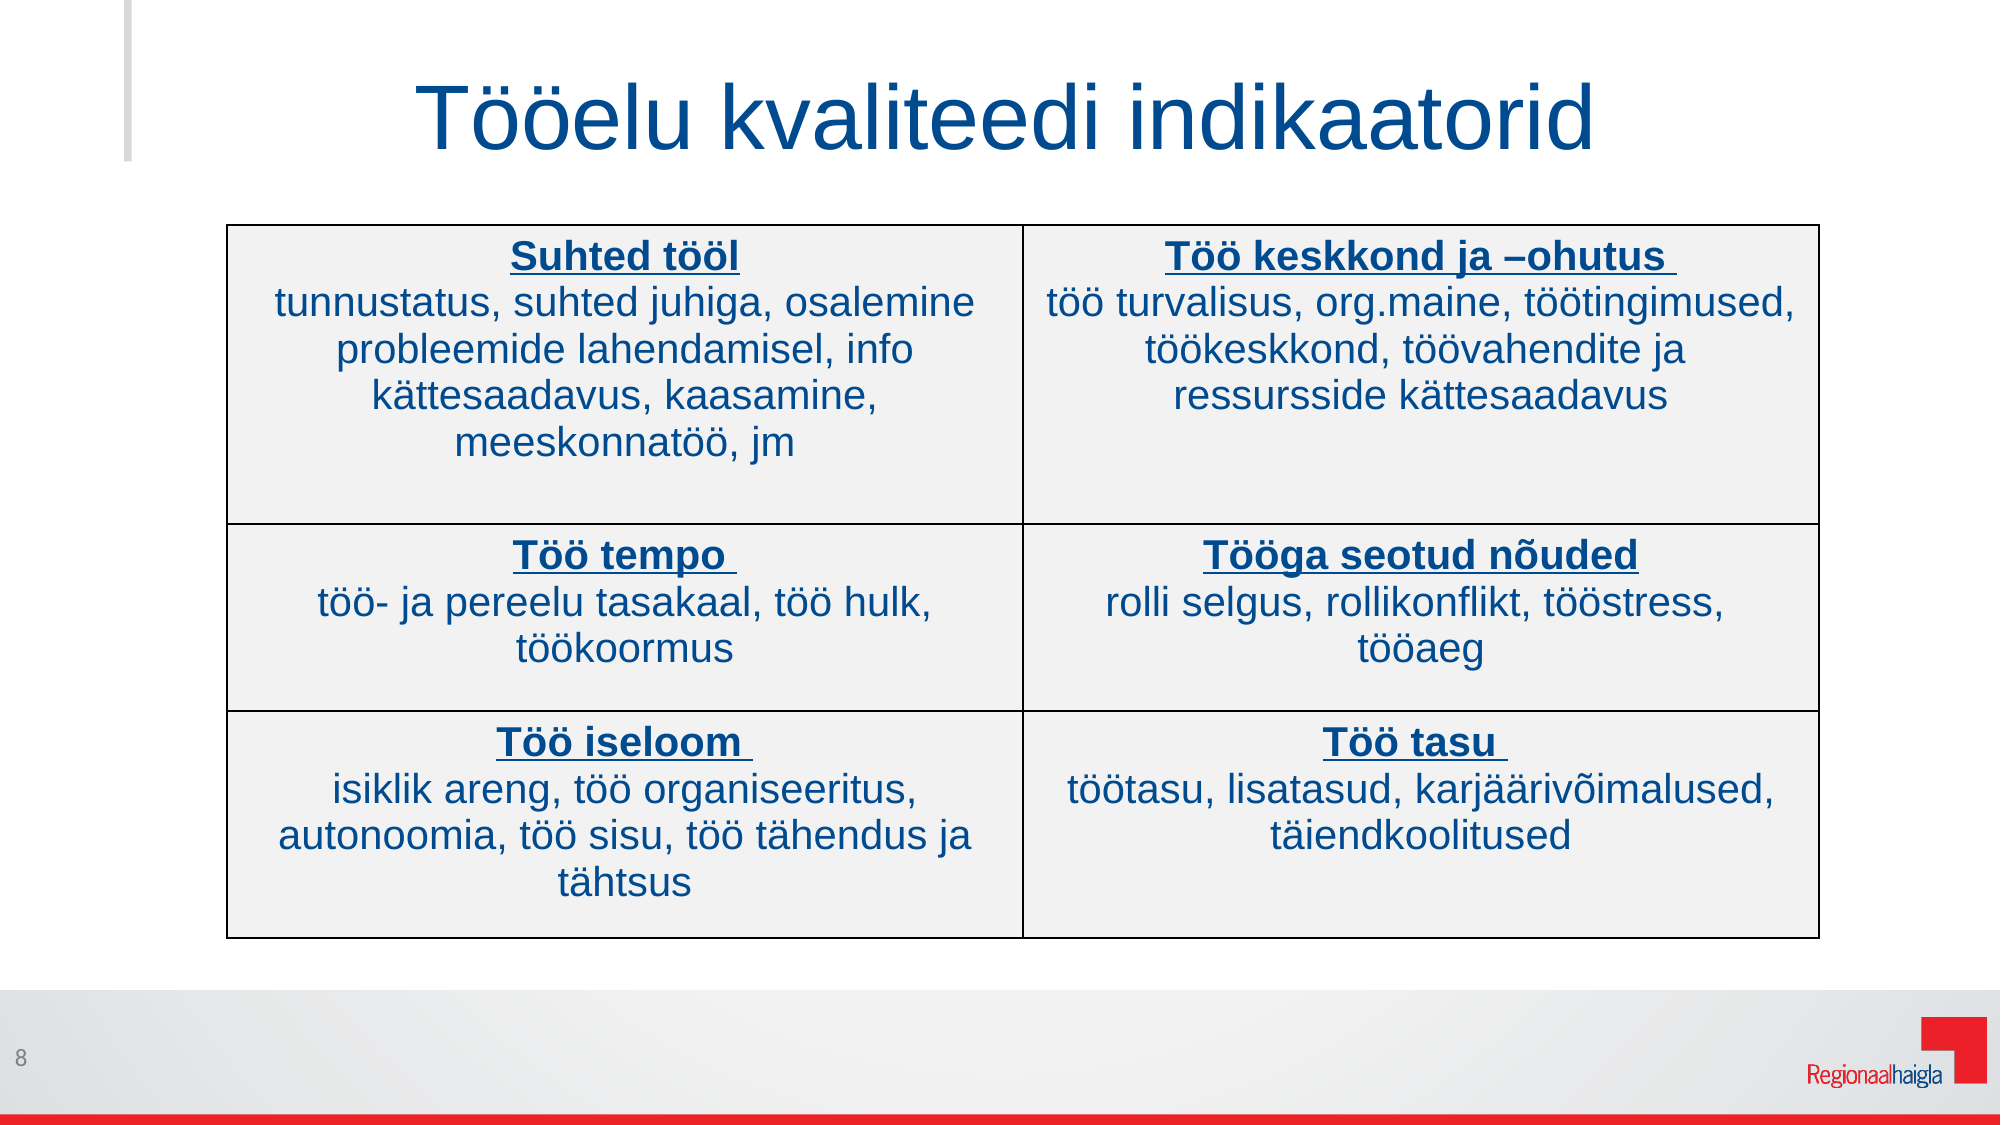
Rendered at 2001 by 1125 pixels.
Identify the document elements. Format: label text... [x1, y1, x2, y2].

table_cell Töö tasu töötasu, lisatasud, karjäärivõimalused, täiendkoolitused [1024, 712, 1818, 937]
table_cell Tööga seotud nõuded rolli selgus, rollikonflikt, tööstress, tööaeg [1024, 525, 1818, 710]
table_cell Töö iseloom isiklik areng, töö organiseeritus, autonoomia, töö sisu, töö tähendus ja tähtsus [228, 712, 1022, 937]
table_header Töö keskkond ja –ohutus töö turvalisus, org.maine, töötingimused, töökeskkond, töövahendite ja ressursside kättesaadavus [1024, 226, 1818, 523]
slide_number 8 [0, 1033, 450, 1094]
table_cell Töö tempo töö- ja pereelu tasakaal, töö hulk, töökoormus [228, 525, 1022, 710]
picture [0, 990, 2000, 1114]
table_header Suhted tööl tunnustatus, suhted juhiga, osalemine probleemide lahendamisel, info kättesaadavus, kaasamine, meeskonnatöö, jm [228, 226, 1022, 523]
title Tööelu kvaliteedi indikaatorid [143, 63, 1869, 215]
